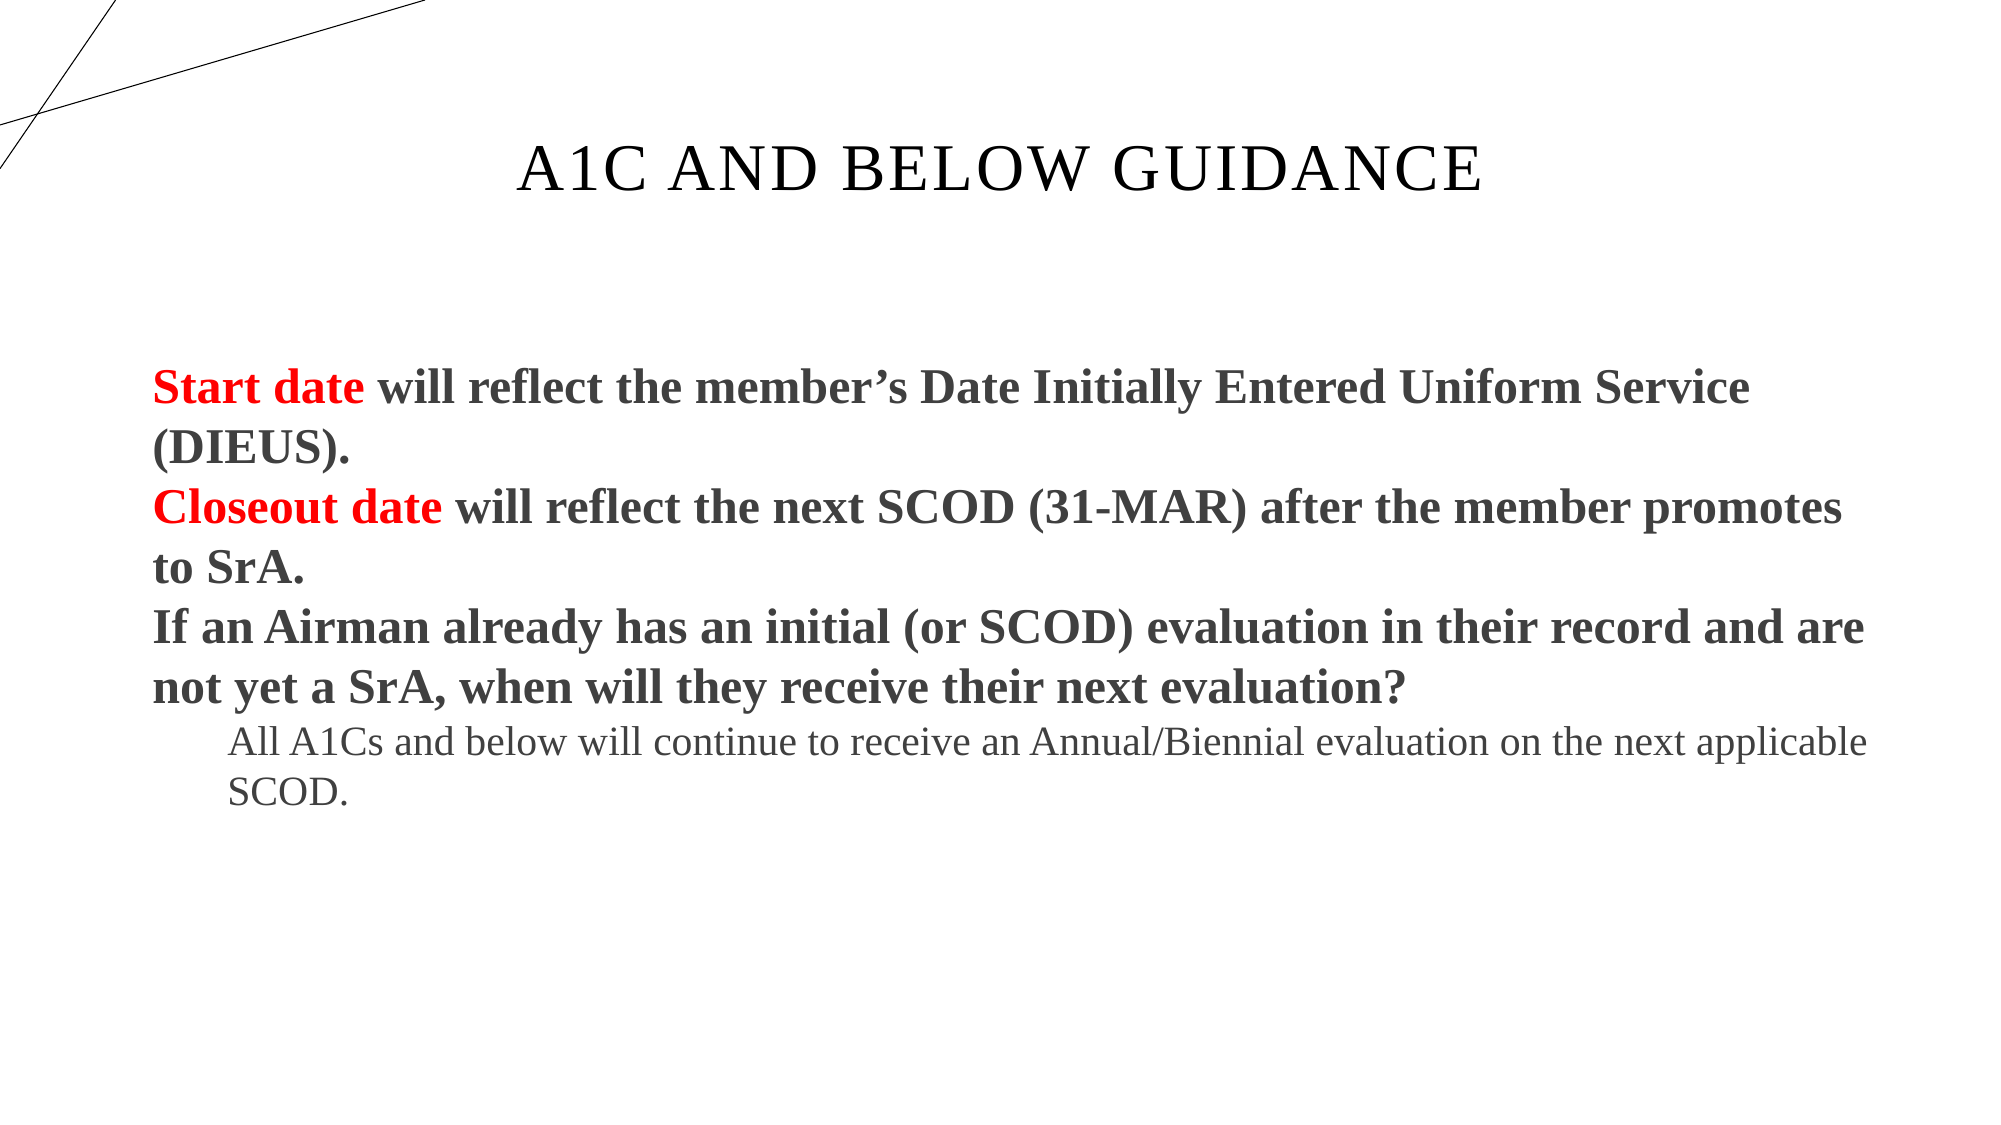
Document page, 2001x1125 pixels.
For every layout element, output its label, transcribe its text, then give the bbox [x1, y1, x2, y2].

title A1C and Below Guidance [137, 59, 1863, 278]
